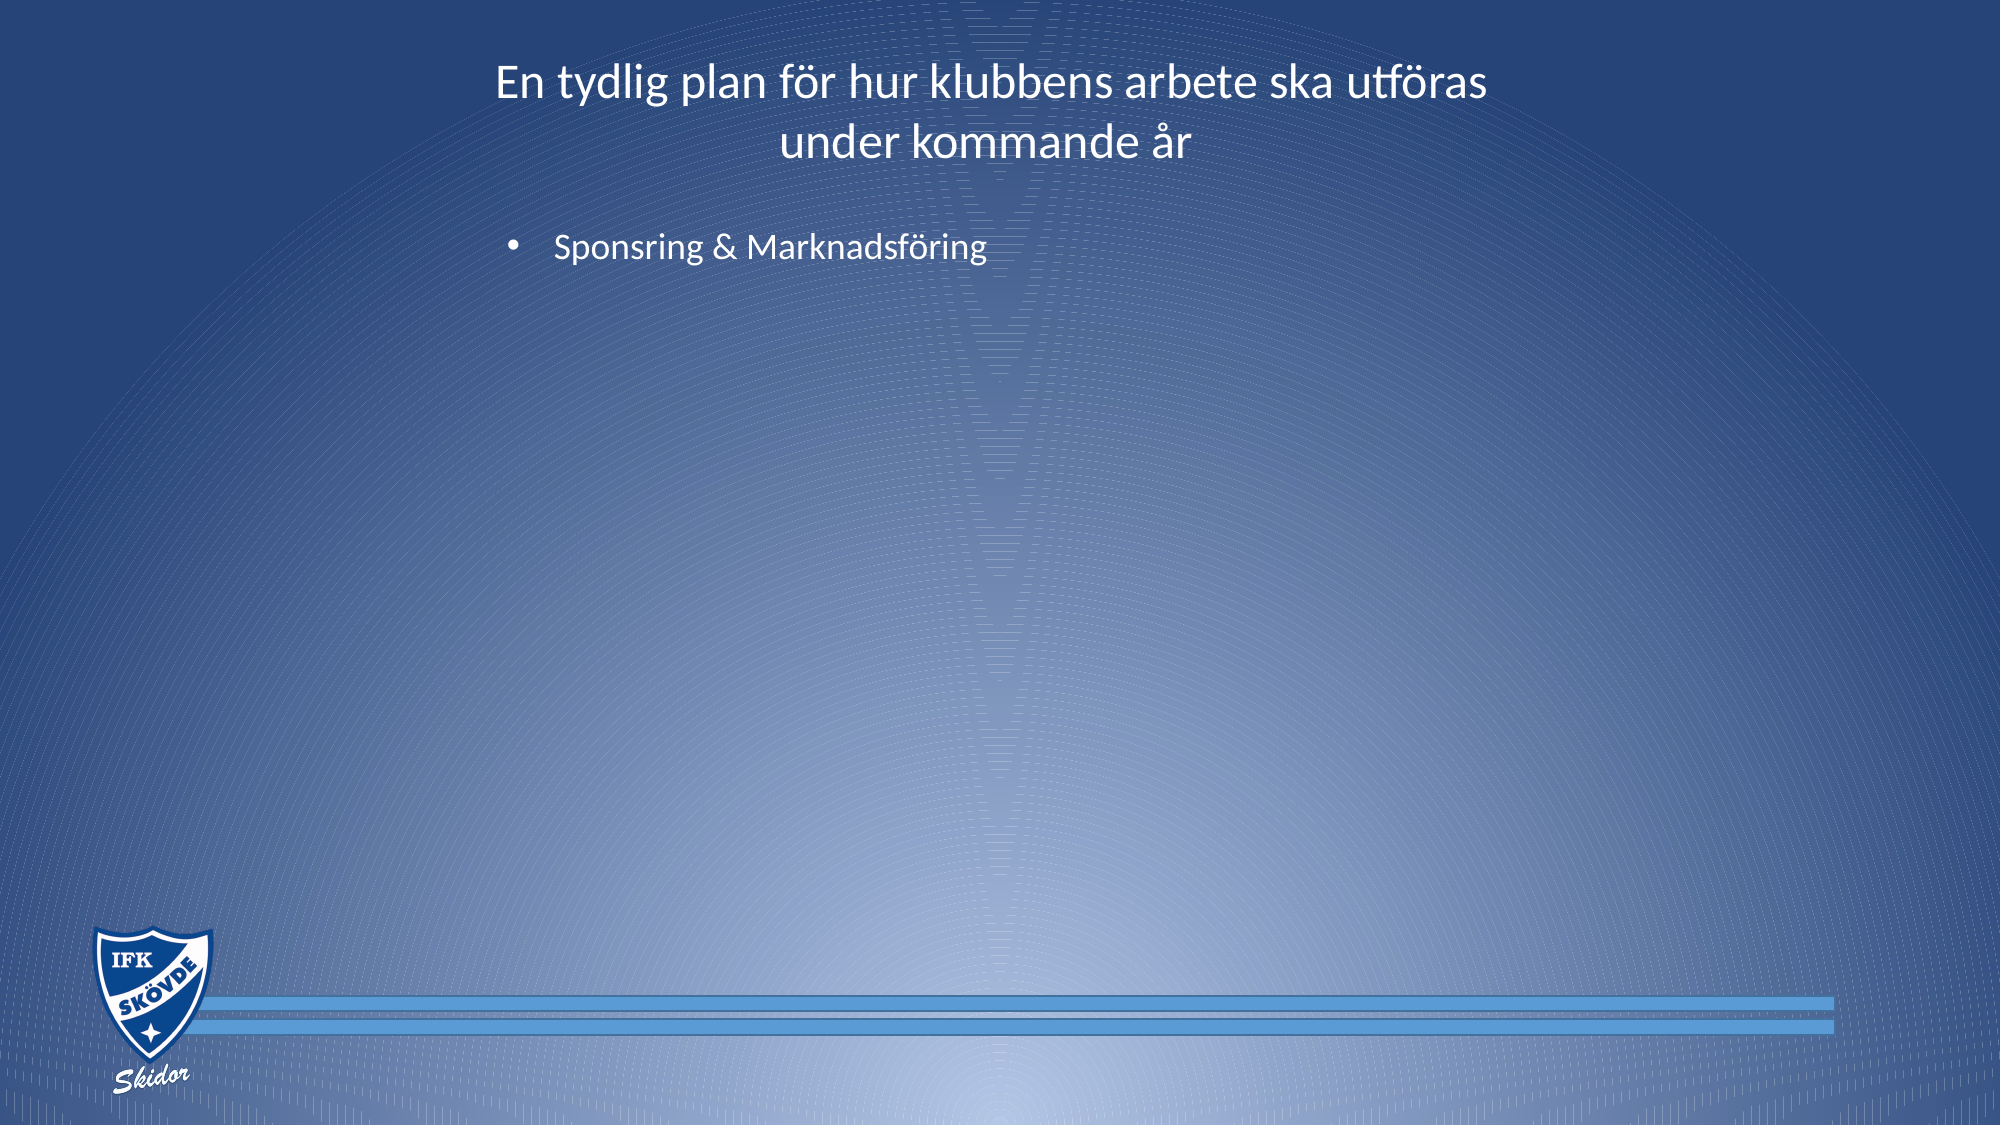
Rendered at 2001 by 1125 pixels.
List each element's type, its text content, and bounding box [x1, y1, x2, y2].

text_box En tydlig plan för hur klubbens arbete ska utföras under kommande år [465, 41, 1519, 176]
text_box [0, 922, 2000, 1107]
text_box Sponsring & Marknadsföring [492, 214, 1492, 410]
